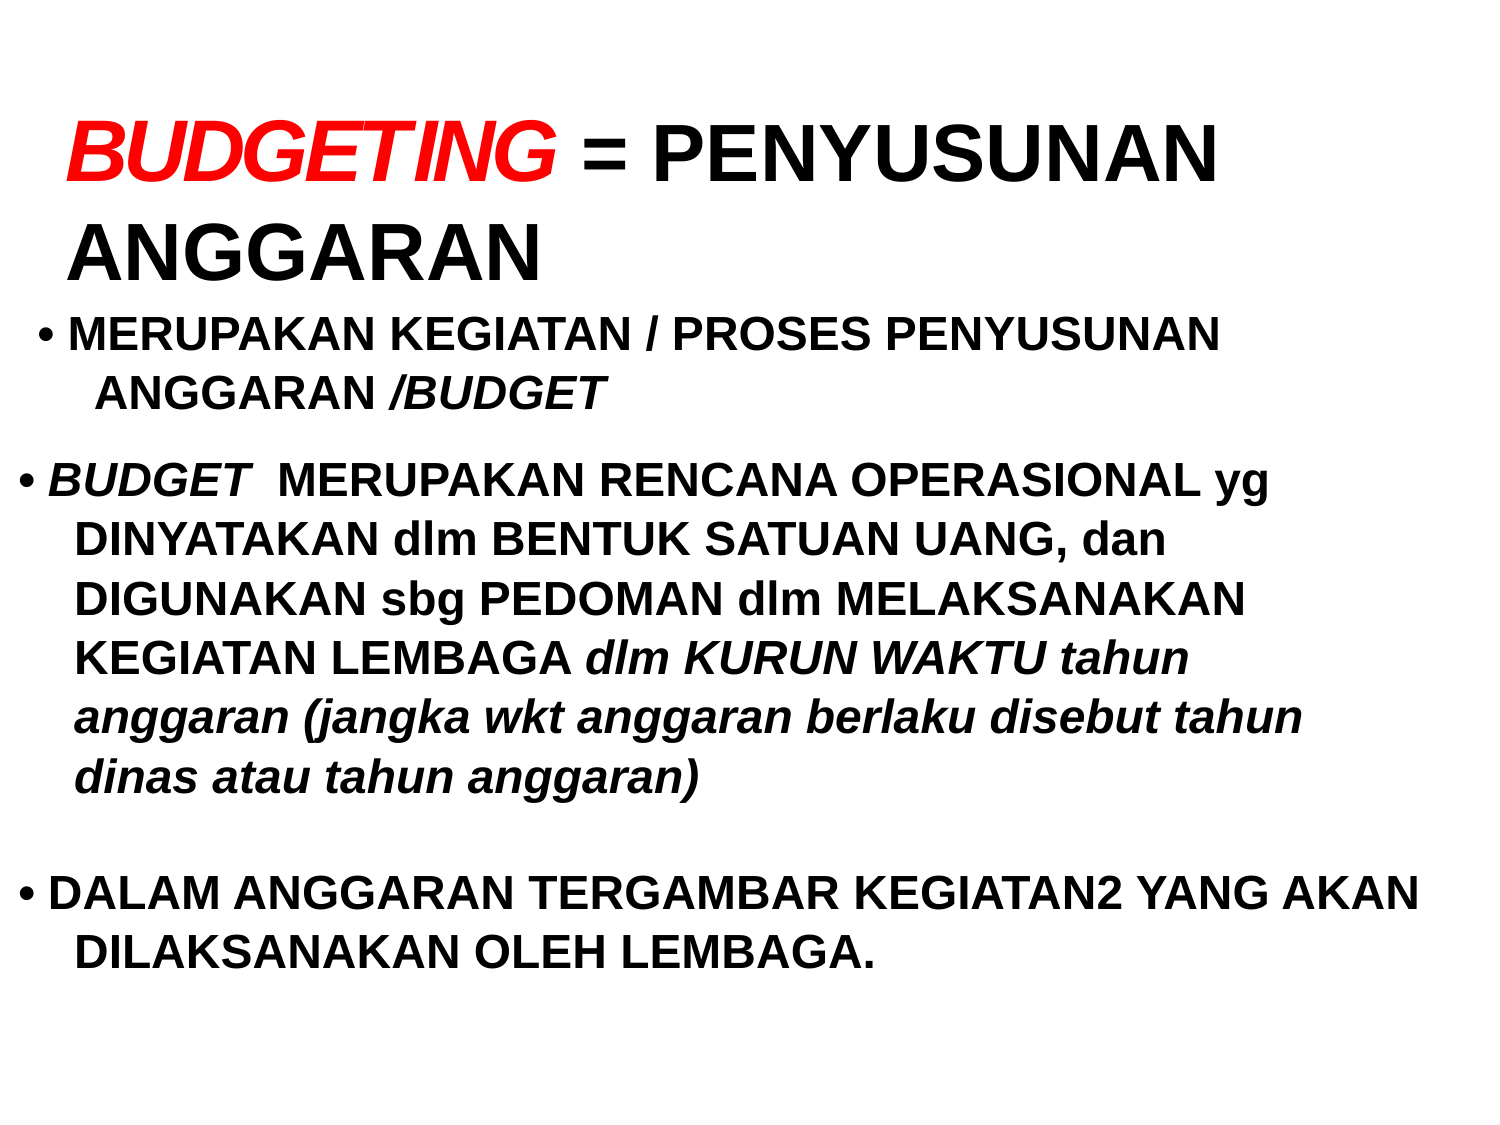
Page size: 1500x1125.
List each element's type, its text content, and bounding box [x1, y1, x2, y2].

text_box B U D G E T I N G = PENYUSUNAN ANGGARAN [62, 94, 1400, 183]
text_box • MERUPAKAN KEGIATAN / PROSES PENYUSUNAN ANGGARAN /BUDGET [37, 299, 1304, 403]
text_box • BUDGET MERUPAKAN RENCANA OPERASIONAL yg DINYATAKAN dlm BENTUK SATUAN UANG, dan DIGUNAKAN sbg PEDOMAN dlm MELAKSANAKAN KEGIATAN LEMBAGA dlm KURUN WAKTU tahun anggaran (jangka wkt anggaran berlaku disebut tahun dinas atau tahun anggaran) • DALAM ANGGARAN TERGAMBAR KEGIATAN2 YANG AKAN DILAKSANAKAN OLEH LEMBAGA. [17, 445, 1443, 993]
